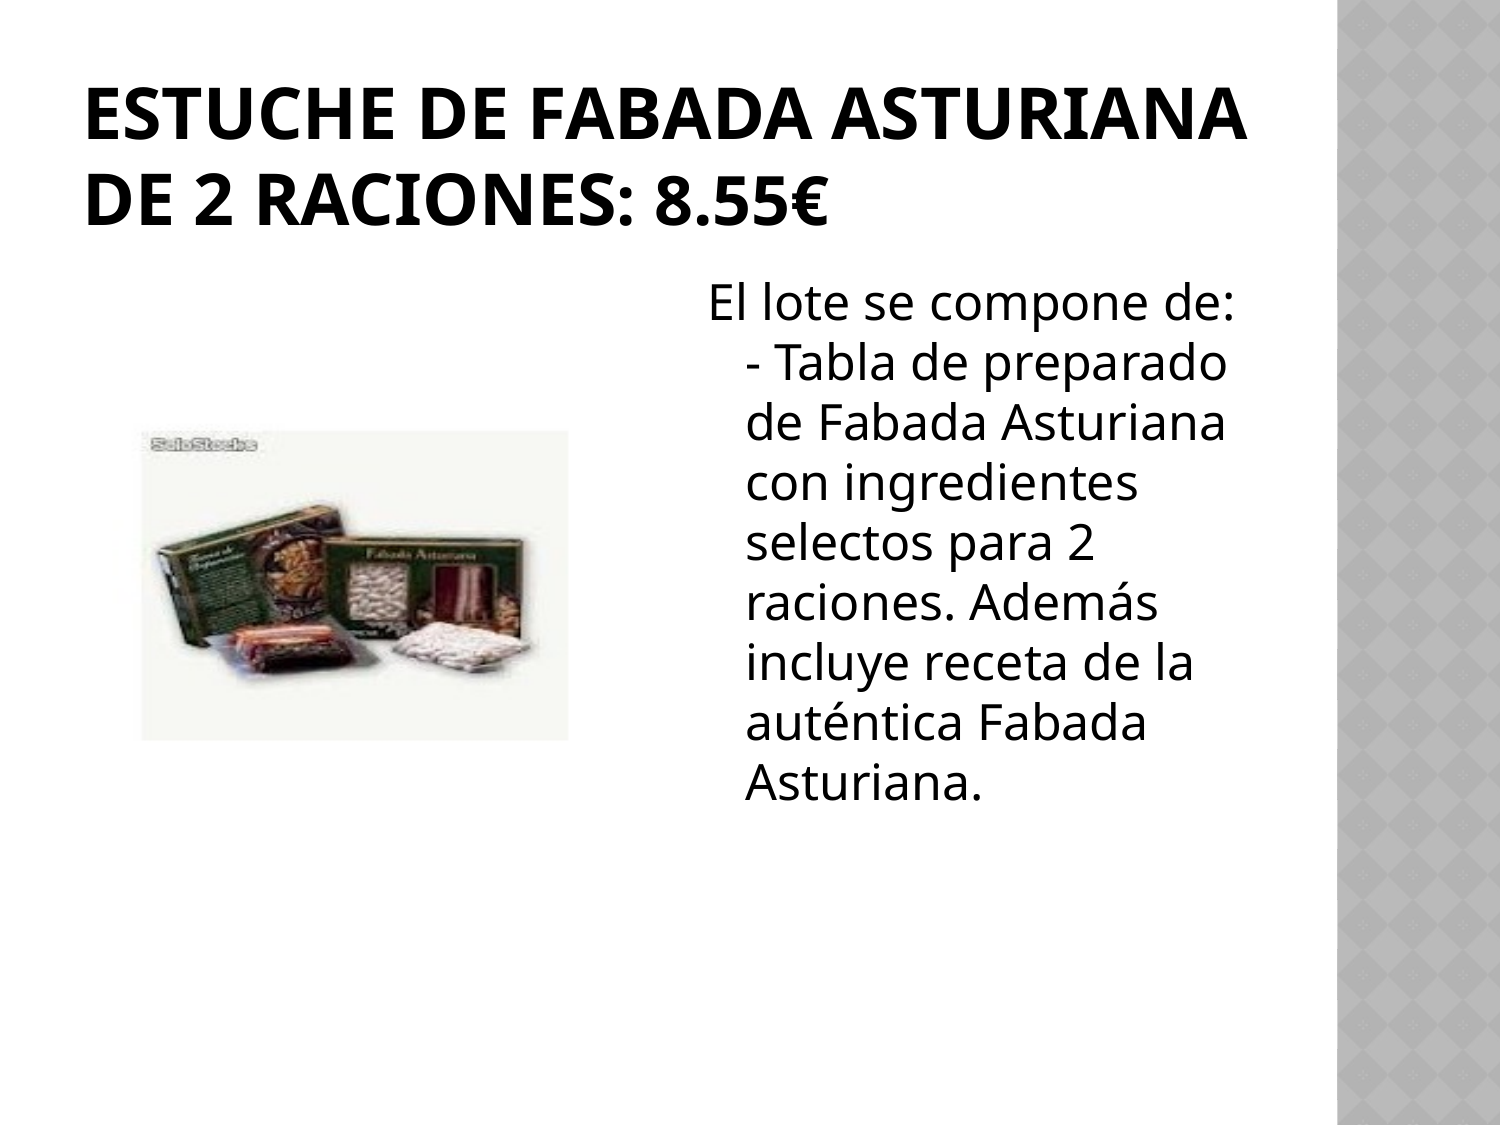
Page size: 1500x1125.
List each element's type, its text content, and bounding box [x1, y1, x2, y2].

picture [0, 327, 711, 845]
title Estuche de Fabada Asturiana de 2 raciones: 8.55€ [75, 52, 1263, 240]
list El lote se compone de: - Tabla de preparado de Fabada Asturiana con ingredientes selectos para 2 raciones. Además incluye receta de la auténtica Fabada Asturiana. [685, 262, 1263, 1005]
